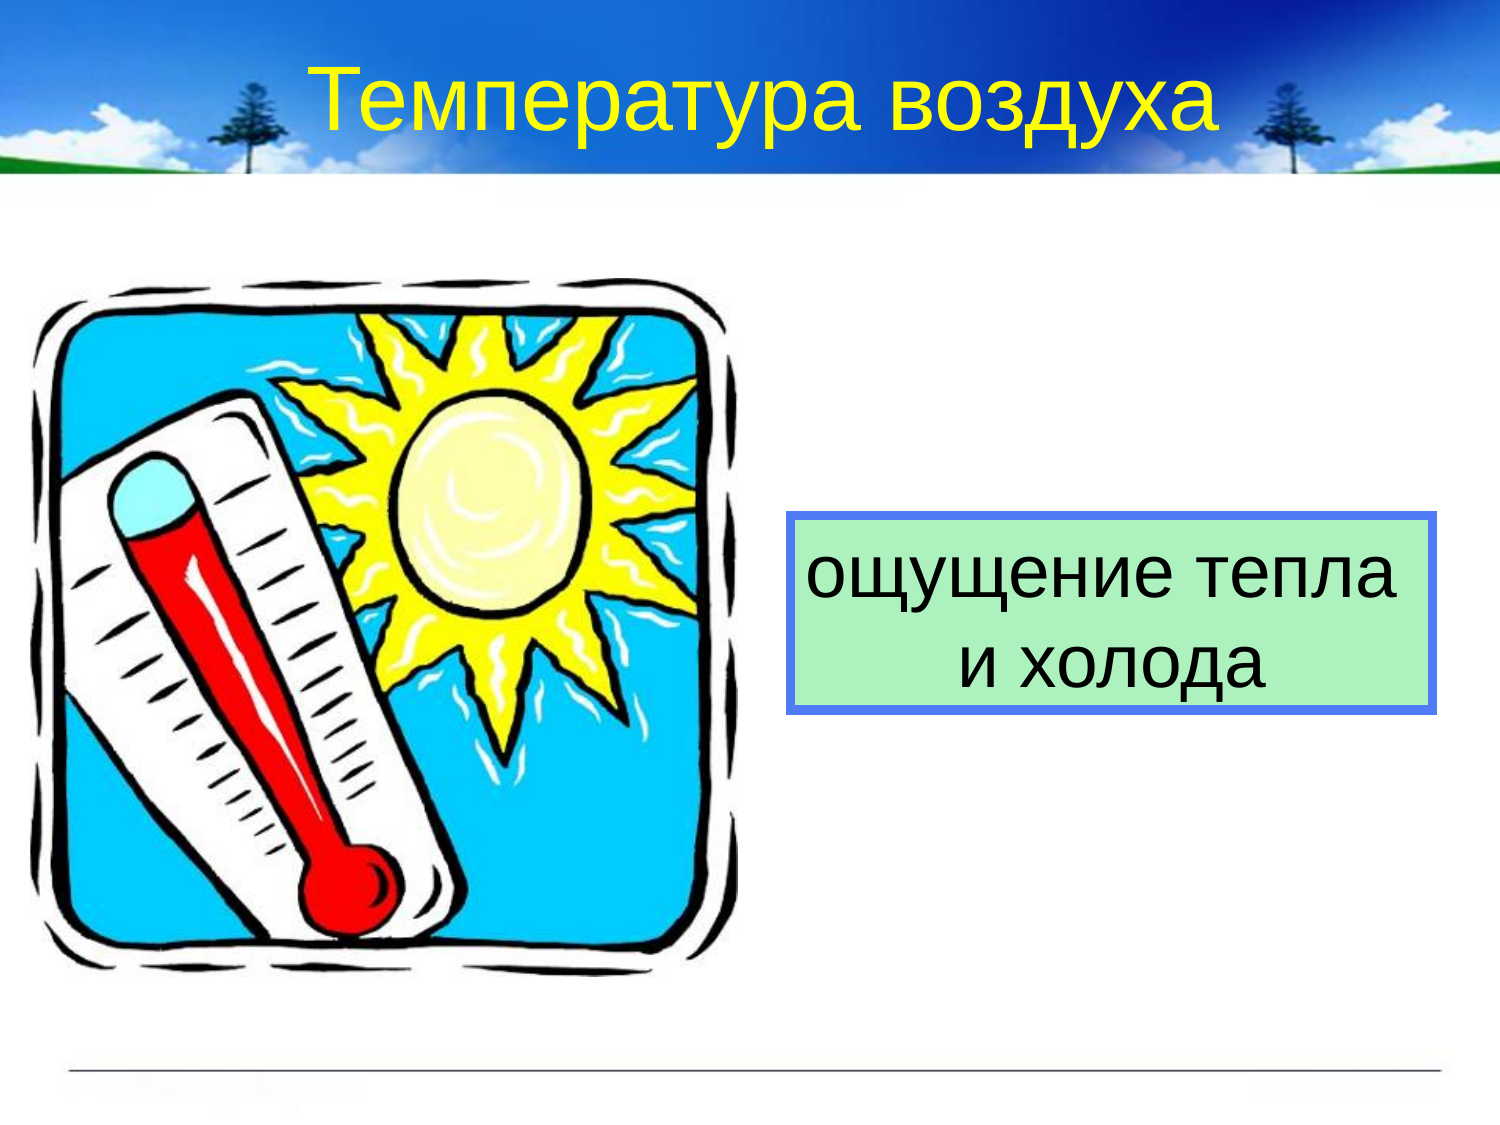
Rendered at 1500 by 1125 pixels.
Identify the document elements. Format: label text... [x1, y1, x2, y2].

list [29, 278, 739, 978]
picture [0, 0, 1500, 1125]
text_box ощущение тепла и холода [790, 515, 1433, 711]
title Температура воздуха [88, 0, 1439, 188]
